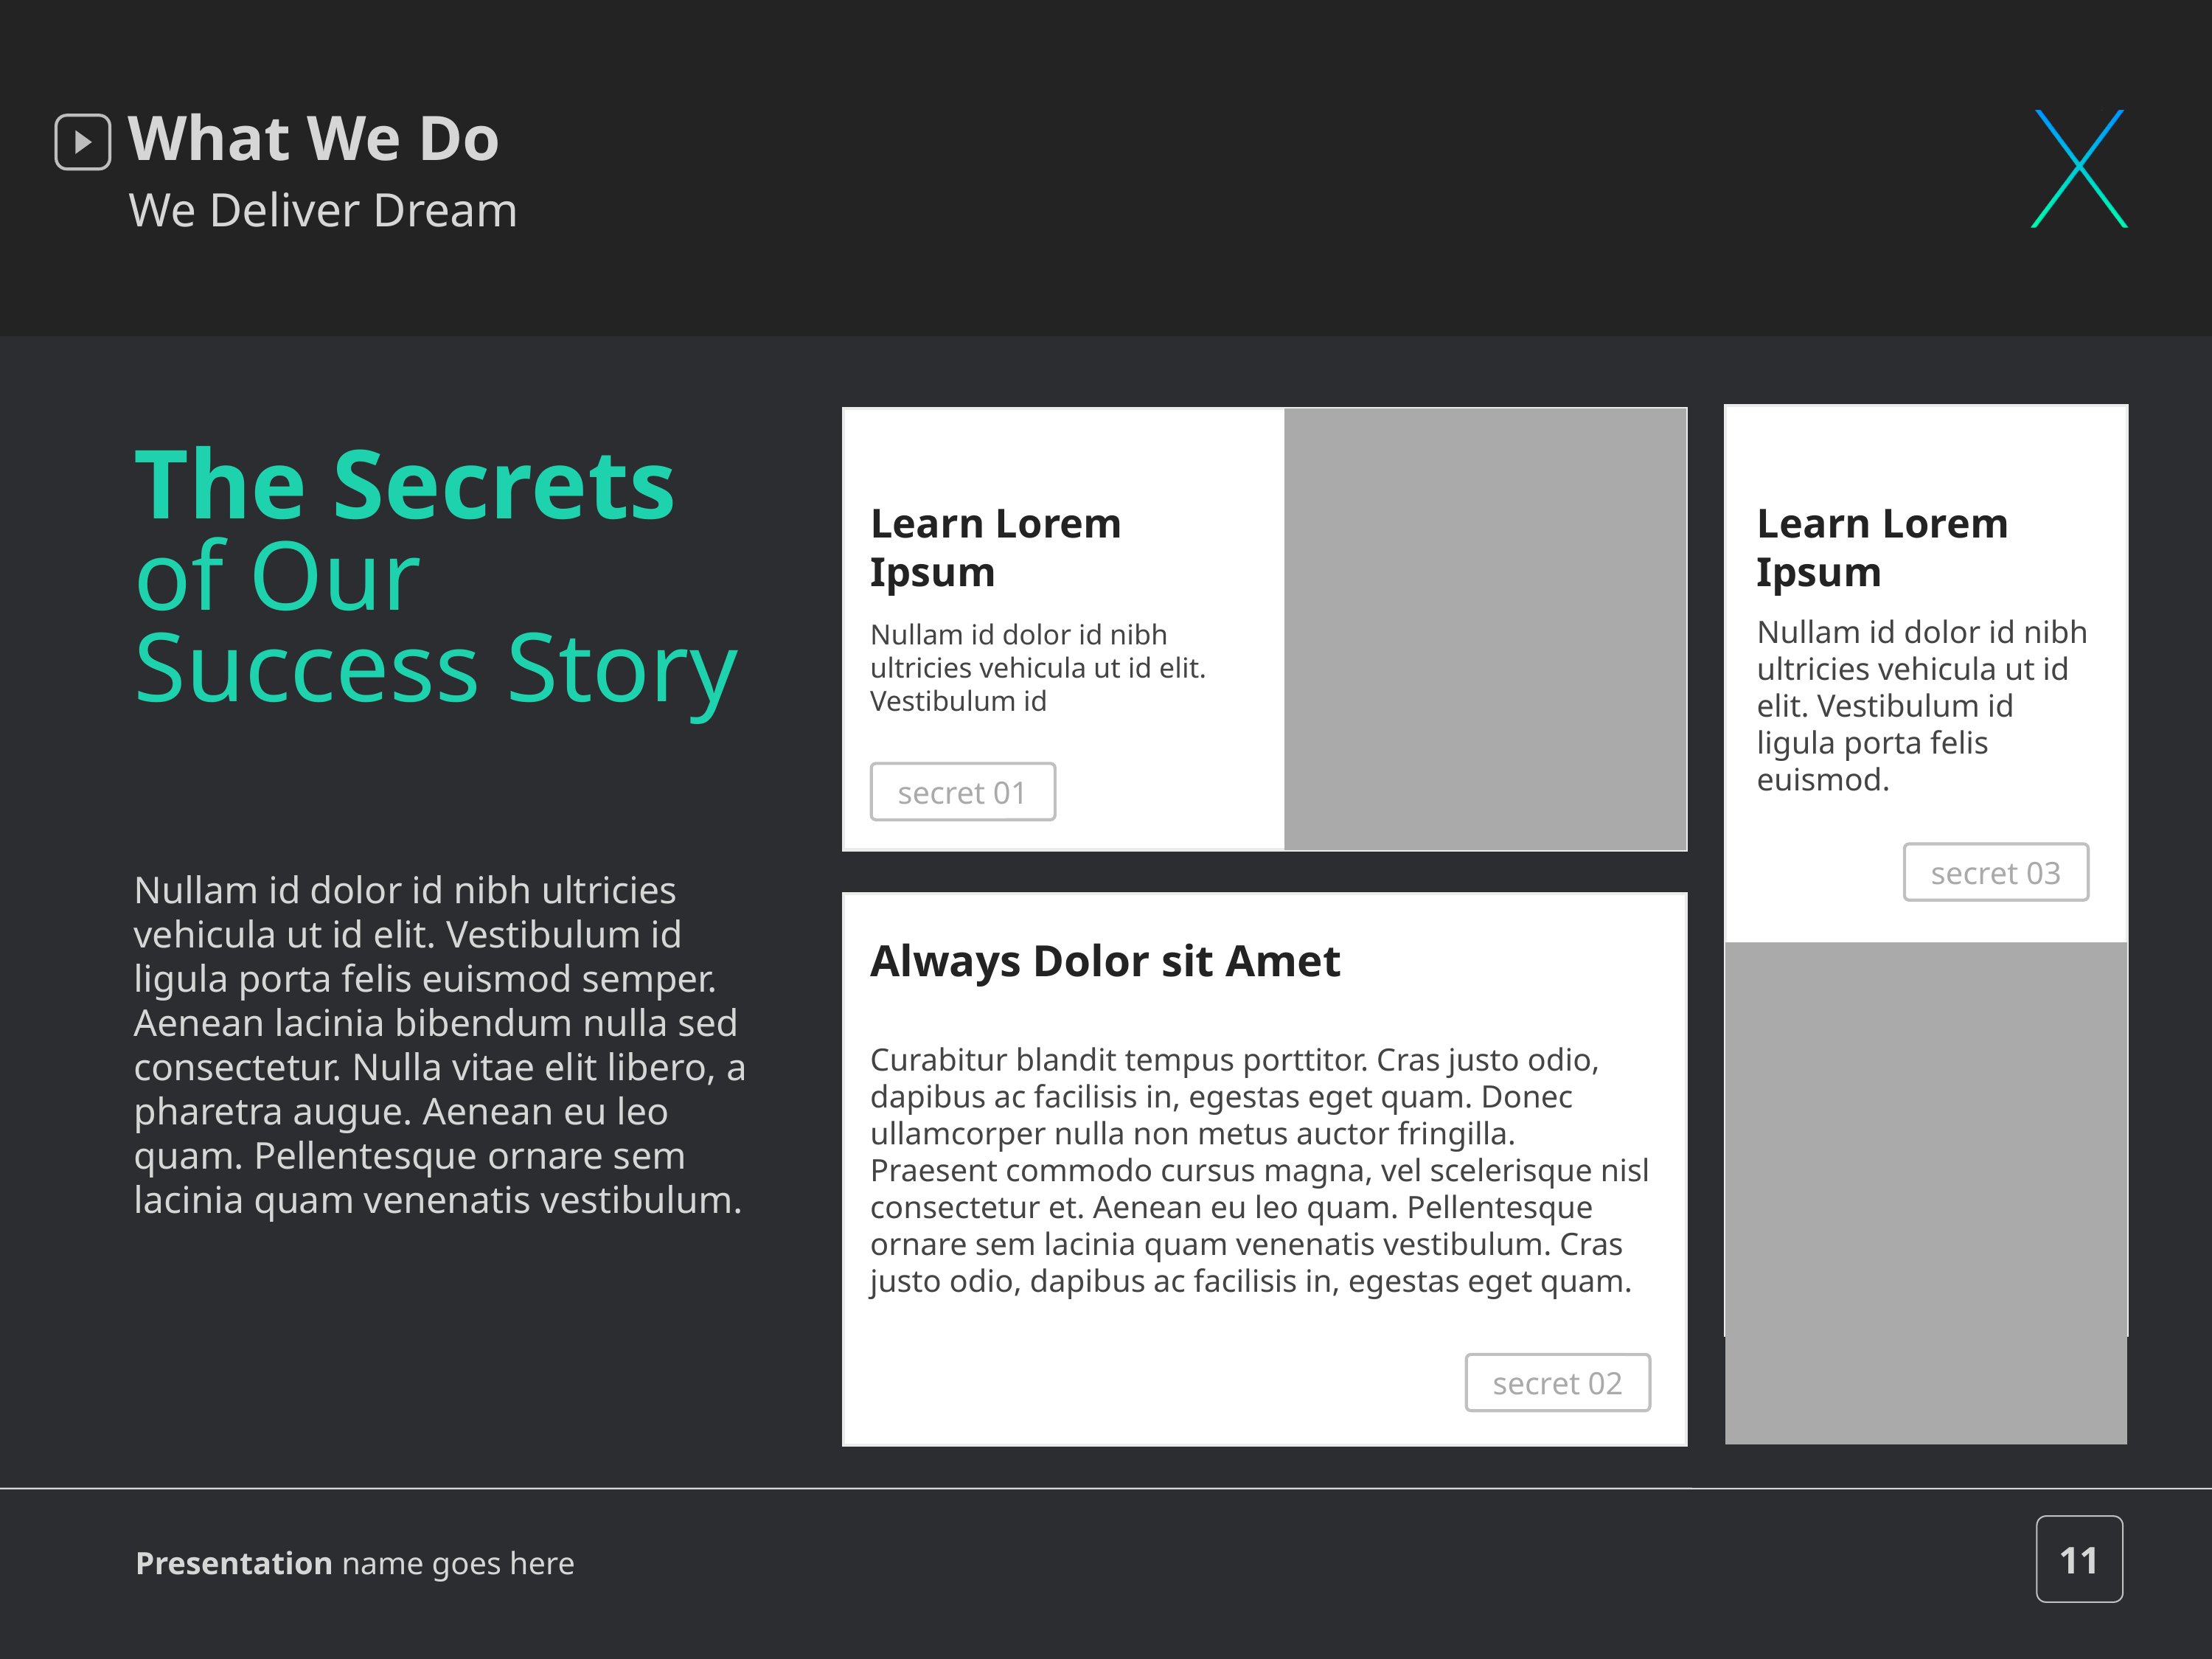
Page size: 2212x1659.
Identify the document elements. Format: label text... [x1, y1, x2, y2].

text_box We Deliver Dream [122, 170, 1779, 246]
text_box secret 01 [871, 763, 1055, 820]
text_box Presentation name goes here [128, 1539, 845, 1585]
text_box secret 02 [1466, 1354, 1650, 1411]
text_box [1725, 406, 2128, 941]
text_box The Secrets of Our Success Story [127, 408, 768, 757]
text_box [843, 894, 1687, 1446]
text_box Nullam id dolor id nibh ultricies vehicula ut id elit. Vestibulum id ligula porta felis euismod semper. Aenean lacinia bibendum nulla sed consectetur. Nulla vitae elit libero, a pharetra augue. Aenean eu leo quam. Pellentesque ornare sem lacinia quam venenatis vestibulum. [128, 835, 770, 1253]
text_box What We Do [122, 87, 1935, 185]
text_box Learn Lorem Ipsum [870, 484, 1242, 608]
text_box Curabitur blandit tempus porttitor. Cras justo odio, dapibus ac facilisis in, egestas eget quam. Donec ullamcorper nulla non metus auctor fringilla. Praesent commodo cursus magna, vel scelerisque nisl consectetur et. Aenean eu leo quam. Pellentesque ornare sem lacinia quam venenatis vestibulum. Cras justo odio, dapibus ac facilisis in, egestas eget quam. [870, 1016, 1652, 1323]
text_box 11 [2051, 1527, 2108, 1591]
picture [2028, 110, 2132, 228]
text_box Always Dolor sit Amet [870, 915, 1652, 1004]
text_box Nullam id dolor id nibh ultricies vehicula ut id elit. Vestibulum id ligula porta felis euismod. [1756, 608, 2101, 804]
text_box secret 03 [1904, 844, 2089, 900]
picture [1286, 405, 1687, 850]
text_box Nullam id dolor id nibh ultricies vehicula ut id elit. Vestibulum id [870, 608, 1242, 728]
picture [1725, 942, 2128, 1446]
text_box [843, 408, 1282, 850]
text_box Learn Lorem Ipsum [1756, 484, 2129, 608]
